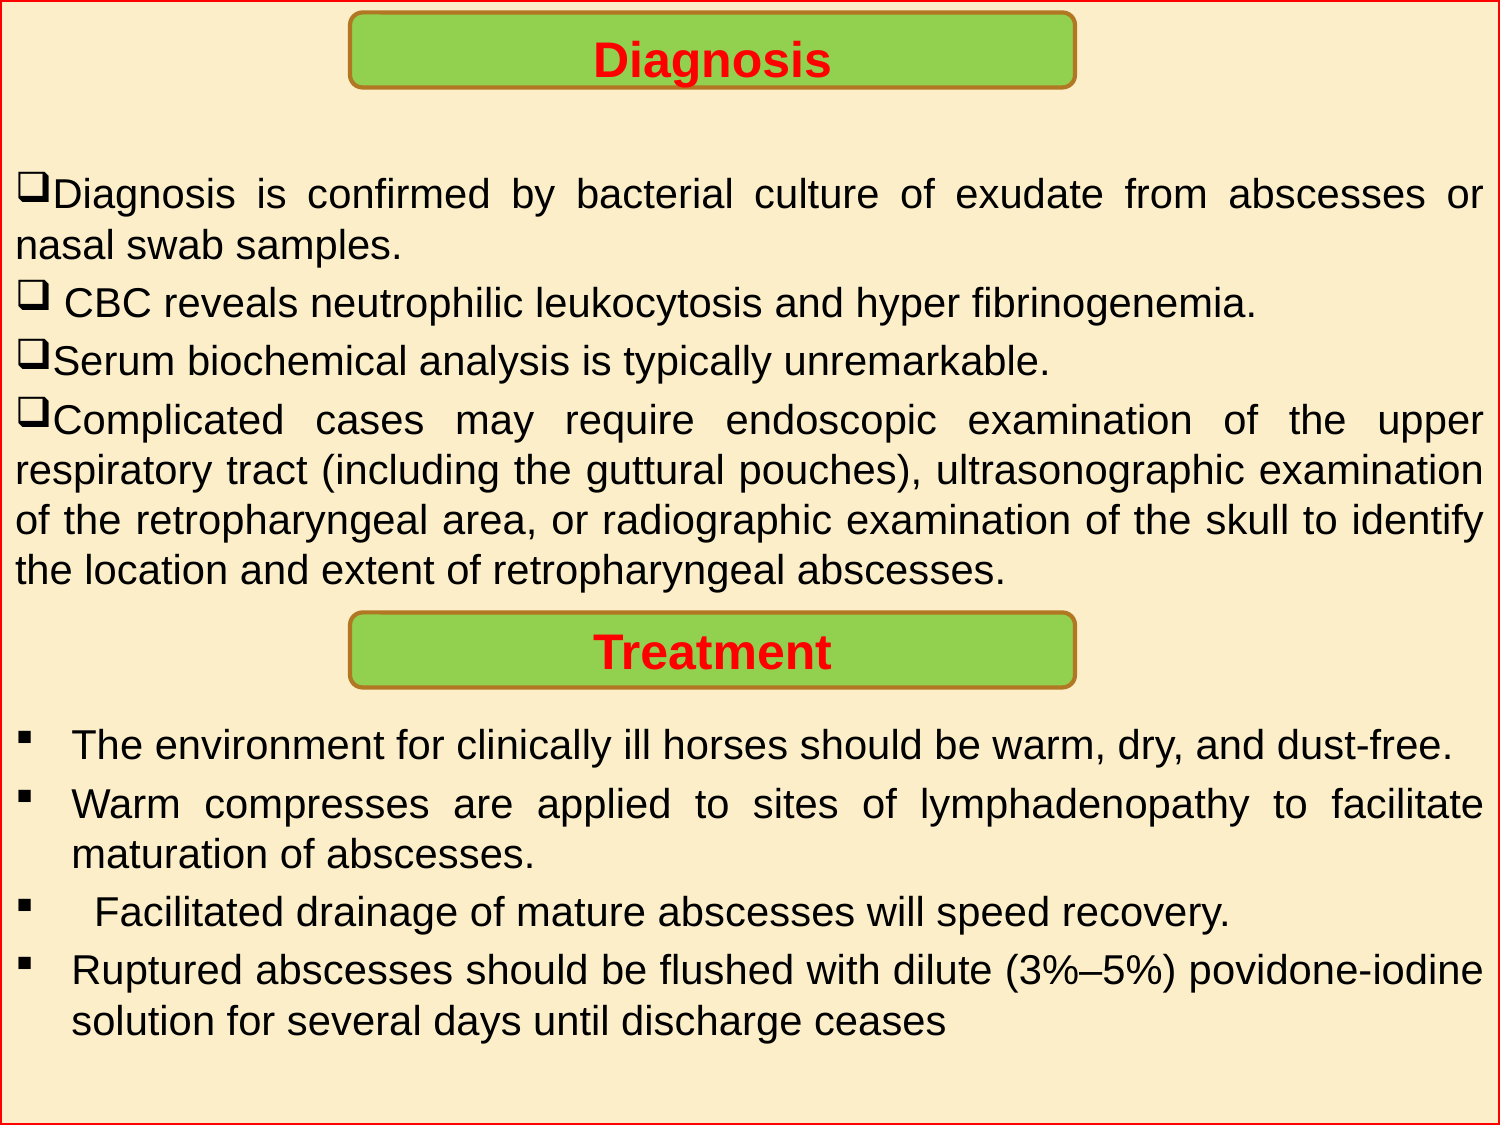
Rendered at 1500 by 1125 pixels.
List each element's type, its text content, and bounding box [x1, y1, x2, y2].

text_box Diagnosis [347, 10, 1078, 90]
subtitle Diagnosis is confirmed by bacterial culture of exudate from abscesses or nasal swab samples. CBC reveals neutrophilic leukocytosis and hyper fibrinogenemia. Serum biochemical analysis is typically unremarkable. Complicated cases may require endoscopic examination of the upper respiratory tract (including the guttural pouches), ultrasonographic examination of the retropharyngeal area, or radiographic examination of the skull to identify the location and extent of retropharyngeal abscesses. The environment for clinically ill horses should be warm, dry, and dust-free. Warm compresses are applied to sites of lymphadenopathy to facilitate maturation of abscesses. Facilitated drainage of mature abscesses will speed recovery. Ruptured abscesses should be flushed with dilute (3%–5%) povidone-iodine solution for several days until discharge ceases [0, 0, 1500, 1125]
text_box Treatment [347, 610, 1078, 690]
